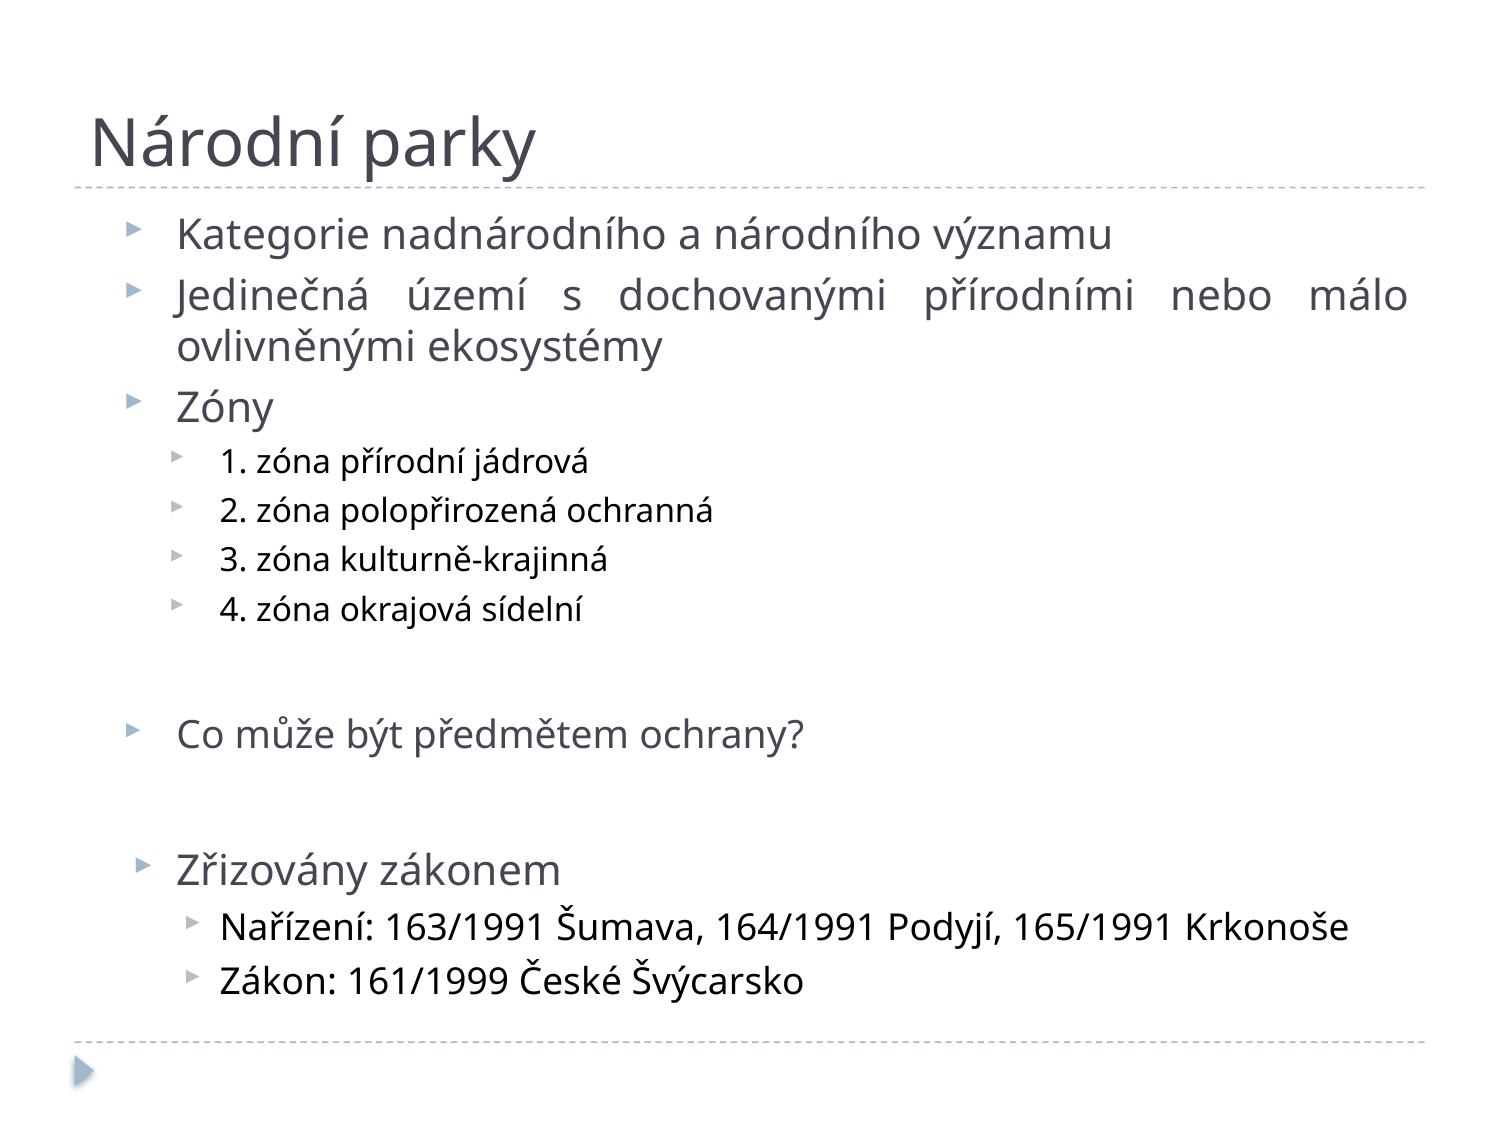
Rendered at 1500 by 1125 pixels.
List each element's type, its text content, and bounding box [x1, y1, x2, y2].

title Národní parky [75, 24, 1425, 188]
list Kategorie nadnárodního a národního významu Jedinečná území s dochovanými přírodními nebo málo ovlivněnými ekosystémy Zóny 1. zóna přírodní jádrová 2. zóna polopřirozená ochranná 3. zóna kulturně-krajinná 4. zóna okrajová sídelní Co může být předmětem ochrany? Zřizovány zákonem Nařízení: 163/1991 Šumava, 164/1991 Podyjí, 165/1991 Krkonoše Zákon: 161/1999 České Švýcarsko [75, 200, 1425, 1010]
